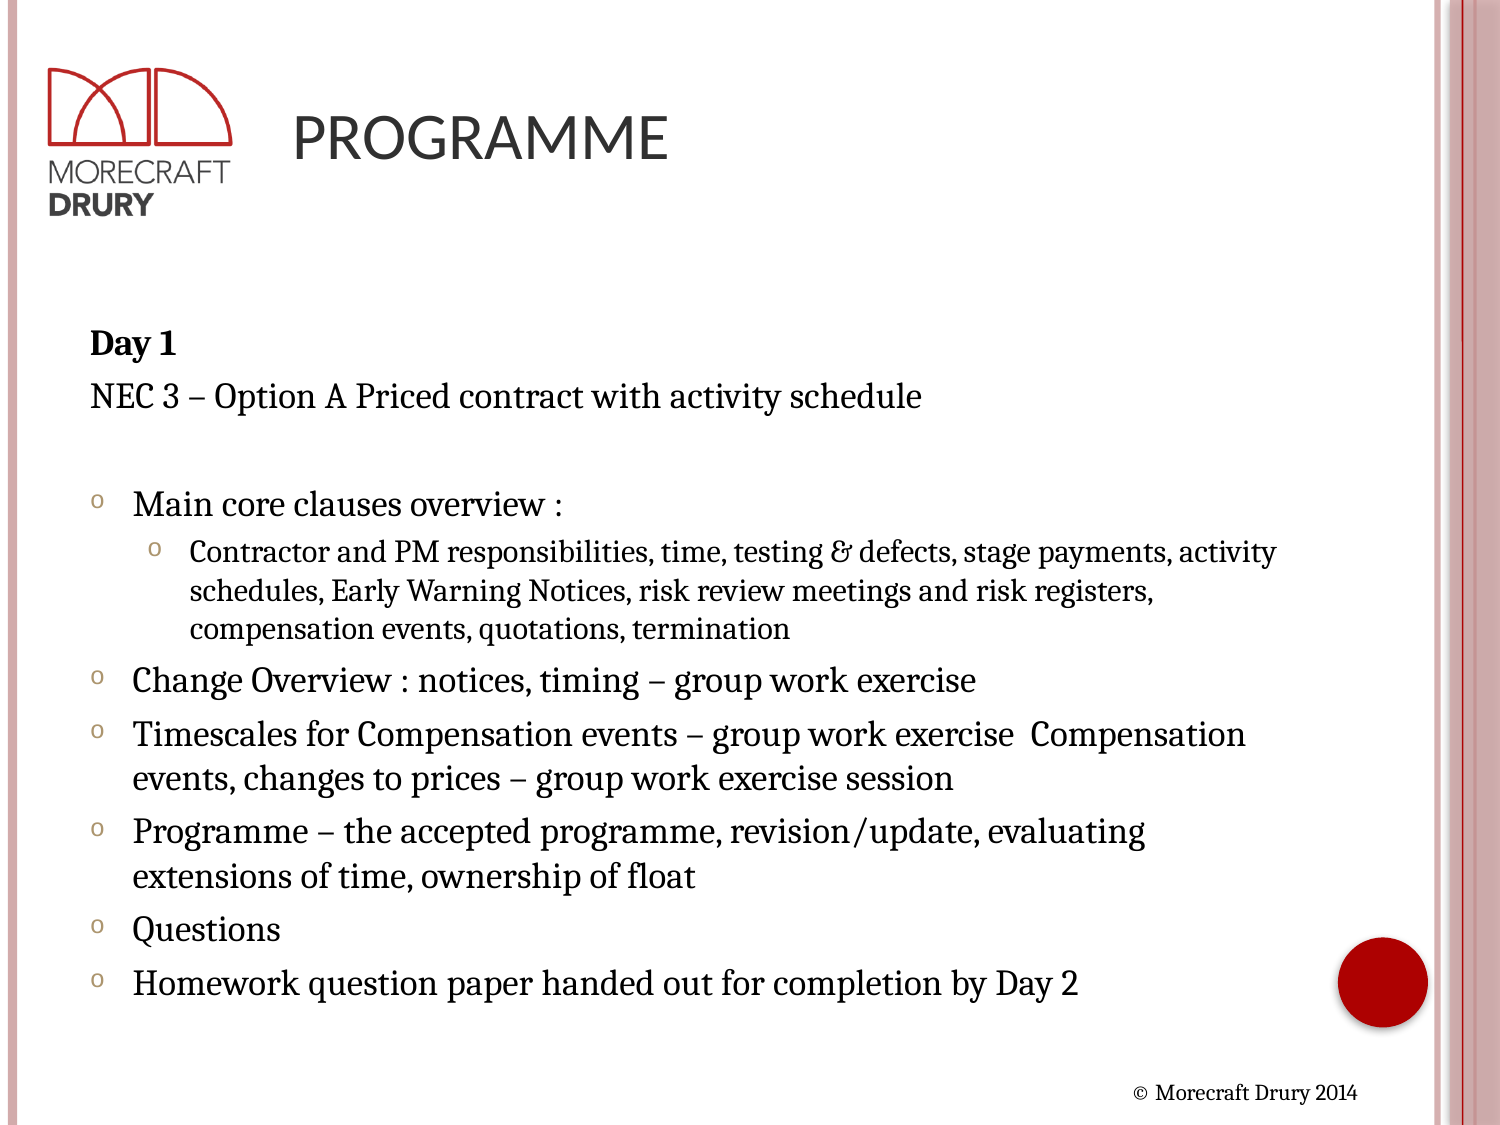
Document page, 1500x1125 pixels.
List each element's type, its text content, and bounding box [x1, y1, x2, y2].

title Programme [277, 66, 1442, 181]
list Day 1 NEC 3 – Option A Priced contract with activity schedule Main core clauses overview : Contractor and PM responsibilities, time, testing & defects, stage payments, activity schedules, Early Warning Notices, risk review meetings and risk registers, compensation events, quotations, termination Change Overview : notices, timing – group work exercise Timescales for Compensation events – group work exercise Compensation events, changes to prices – group work exercise session Programme – the accepted programme, revision/update, evaluating extensions of time, ownership of float Questions Homework question paper handed out for completion by Day 2 [75, 311, 1300, 1012]
picture [38, 54, 246, 225]
